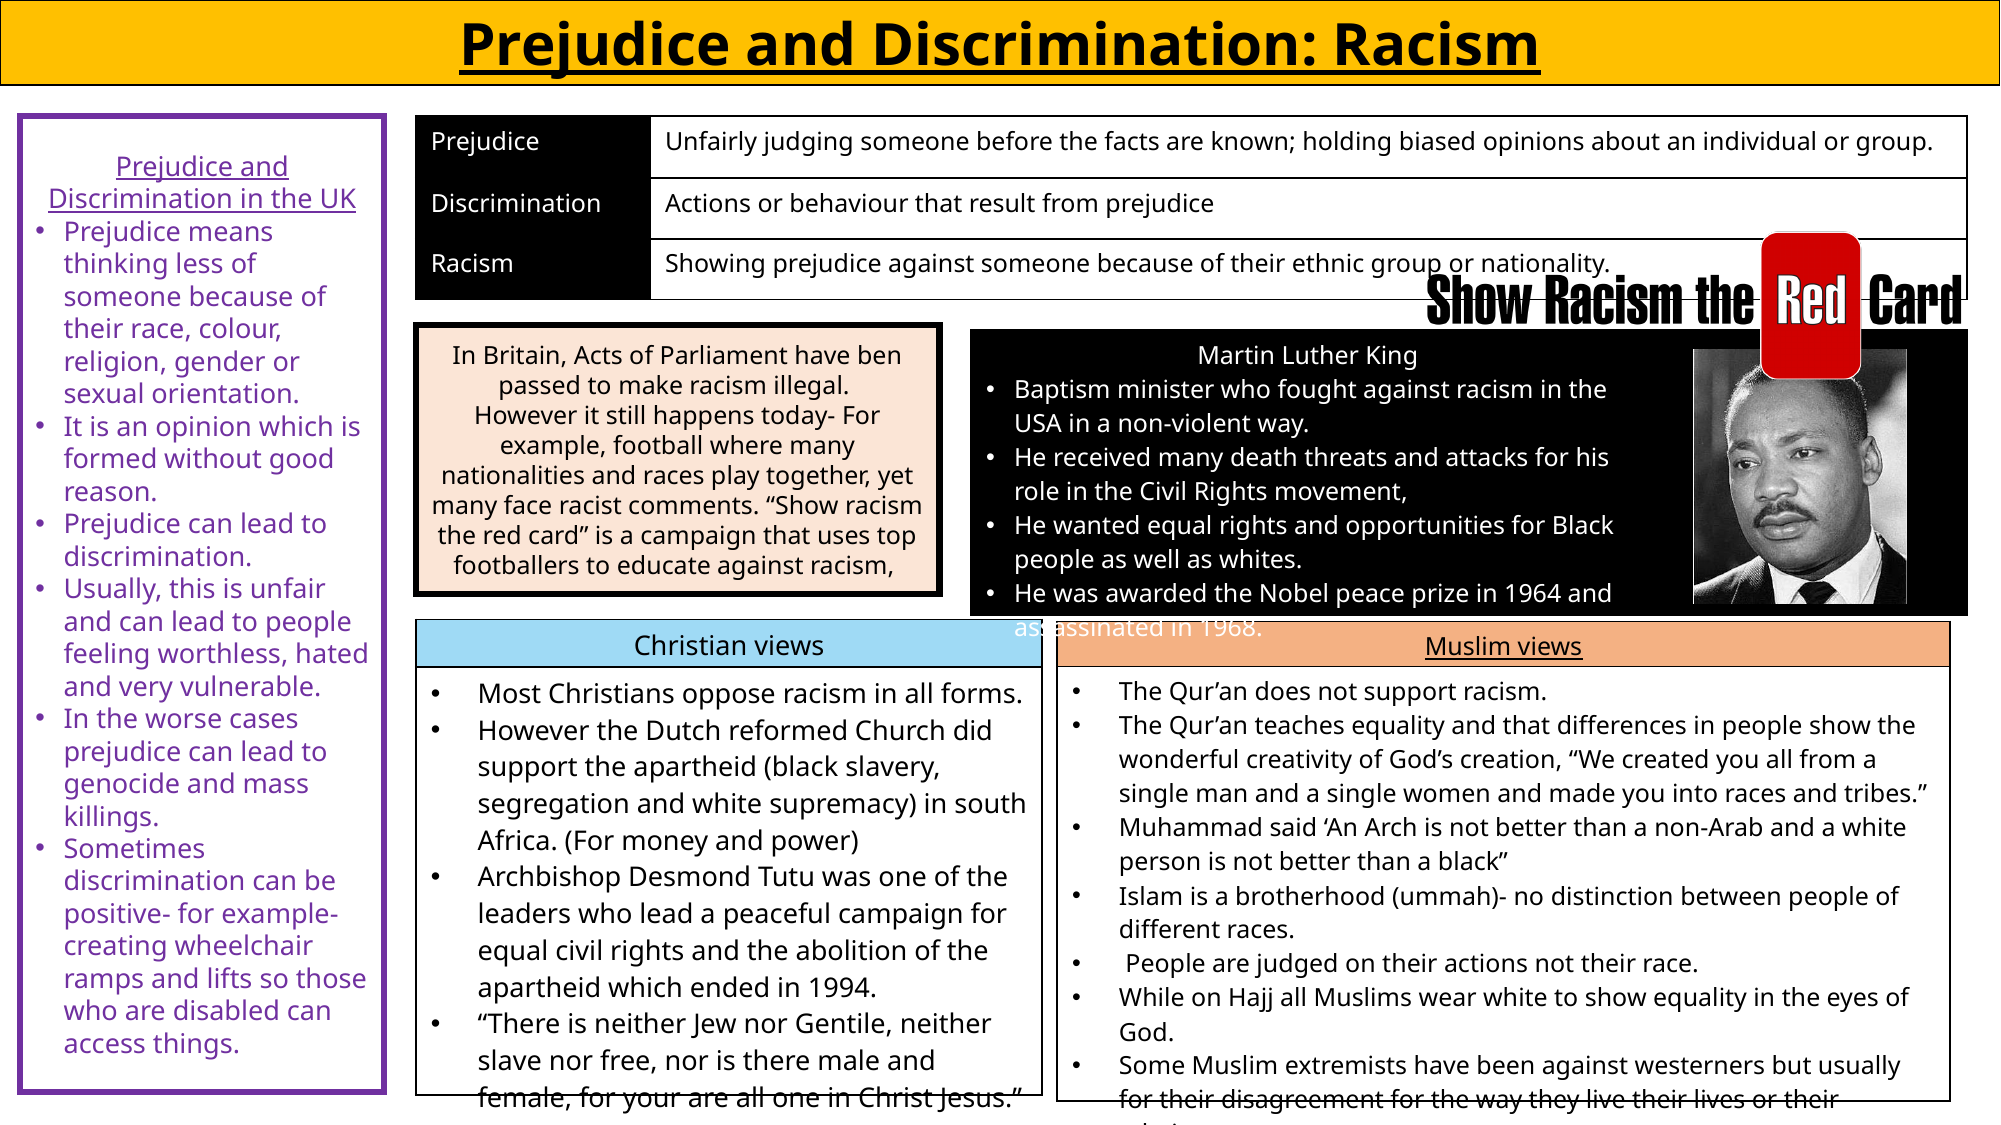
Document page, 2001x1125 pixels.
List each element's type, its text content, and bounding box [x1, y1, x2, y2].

table_cell Racism [417, 240, 649, 299]
table_cell The Qur’an does not support racism. The Qur’an teaches equality and that differences in people show the wonderful creativity of God’s creation, “We created you all from a single man and a single women and made you into races and tribes.” Muhammad said ‘An Arch is not better than a non-Arab and a white person is not better than a black” Islam is a brotherhood (ummah)- no distinction between people of different races. People are judged on their actions not their race. While on Hajj all Muslims wear white to show equality in the eyes of God. Some Muslim extremists have been against westerners but usually for their disagreement for the way they live their lives or their atheism. [1058, 667, 1949, 1100]
table_header [1646, 398, 1966, 614]
table_cell Showing prejudice against someone because of their ethnic group or nationality. [651, 240, 1418, 299]
table_header Muslim views [1058, 622, 1949, 666]
table_header Martin Luther King Baptism minister who fought against racism in the USA in a non-violent way. He received many death threats and attacks for his role in the Civil Rights movement, He wanted equal rights and opportunities for Black people as well as whites. He was awarded the Nobel peace prize in 1964 and assassinated in 1968. [972, 331, 1644, 614]
table_header Prejudice [417, 117, 649, 177]
table_header Christian views [417, 620, 1041, 666]
picture [1418, 213, 1970, 604]
text_box Prejudice and Discrimination: Racism [0, 0, 2000, 85]
table_cell Discrimination [417, 179, 649, 238]
table_cell Most Christians oppose racism in all forms. However the Dutch reformed Church did support the apartheid (black slavery, segregation and white supremacy) in south Africa. (For money and power) Archbishop Desmond Tutu was one of the leaders who lead a peaceful campaign for equal civil rights and the abolition of the apartheid which ended in 1994. “There is neither Jew nor Gentile, neither slave nor free, nor is there male and female, for your are all one in Christ Jesus.” [417, 668, 1041, 1094]
text_box Prejudice and Discrimination in the UK Prejudice means thinking less of someone because of their race, colour, religion, gender or sexual orientation. It is an opinion which is formed without good reason. Prejudice can lead to discrimination. Usually, this is unfair and can lead to people feeling worthless, hated and very vulnerable. In the worse cases prejudice can lead to genocide and mass killings. Sometimes discrimination can be positive- for example- creating wheelchair ramps and lifts so those who are disabled can access things. [20, 115, 385, 1093]
table_cell Actions or behaviour that result from prejudice [651, 179, 1966, 238]
text_box In Britain, Acts of Parliament have ben passed to make racism illegal. However it still happens today- For example, football where many nationalities and races play together, yet many face racist comments. “Show racism the red card” is a campaign that uses top footballers to educate against racism, [415, 325, 940, 594]
table_header Unfairly judging someone before the facts are known; holding biased opinions about an individual or group. [651, 117, 1966, 177]
